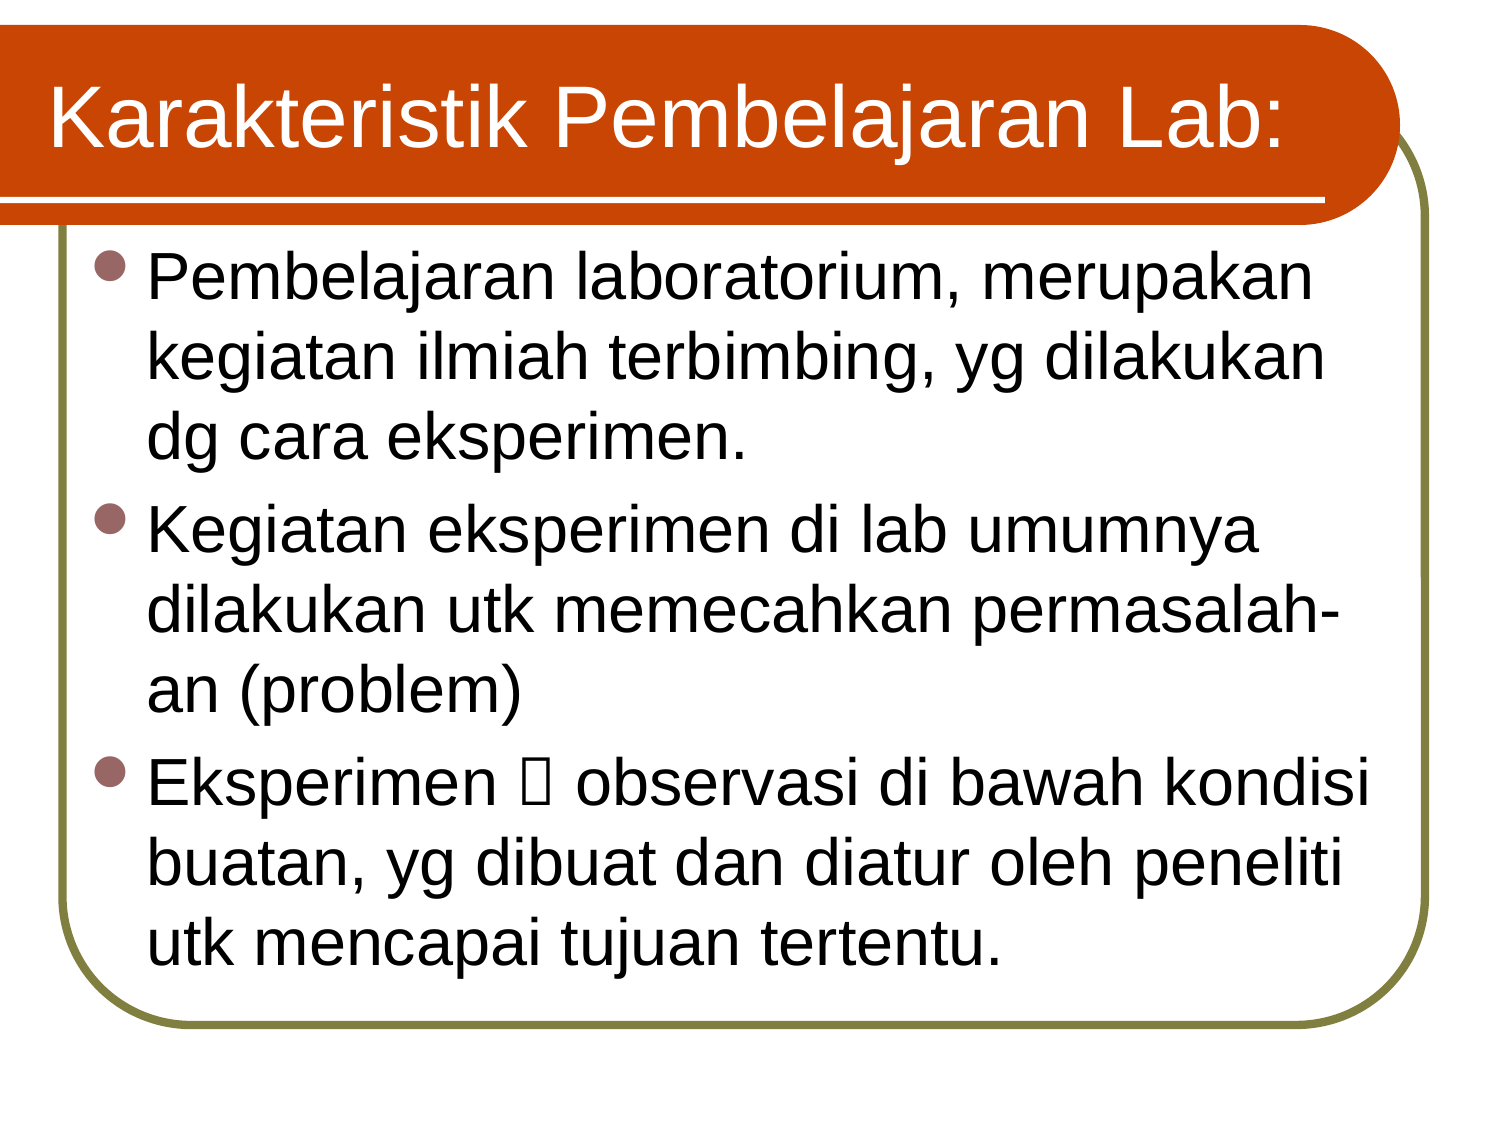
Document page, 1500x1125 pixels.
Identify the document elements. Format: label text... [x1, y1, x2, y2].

list Pembelajaran laboratorium, merupakan kegiatan ilmiah terbimbing, yg dilakukan dg cara eksperimen. Kegiatan eksperimen di lab umumnya dilakukan utk memecahkan permasalah-an (problem) Eksperimen  observasi di bawah kondisi buatan, yg dibuat dan diatur oleh peneliti utk mencapai tujuan tertentu. [74, 224, 1401, 988]
title Karakteristik Pembelajaran Lab: [31, 37, 1348, 188]
